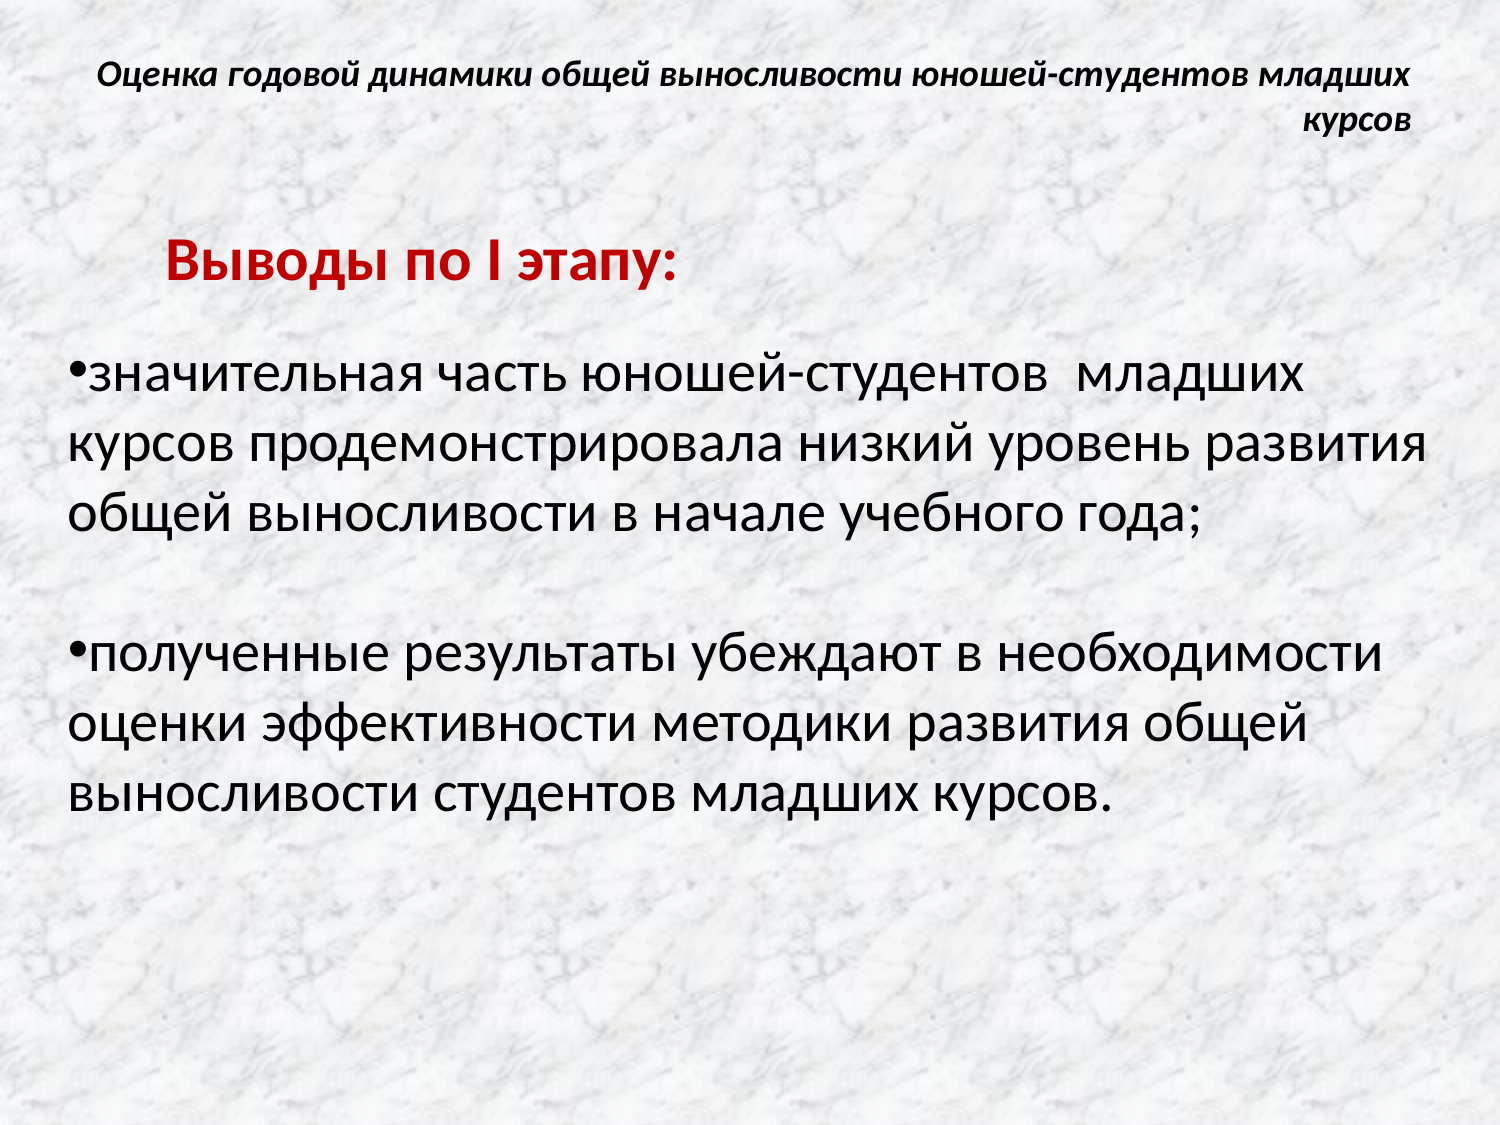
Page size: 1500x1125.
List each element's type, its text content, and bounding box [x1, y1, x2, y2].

title Оценка годовой динамики общей выносливости юношей-студентов младших курсов [64, 0, 1427, 188]
text_box Выводы по I этапу: [76, 210, 1447, 326]
text_box значительная часть юношей-студентов младших курсов продемонстрировала низкий уровень развития общей выносливости в начале учебного года; полученные результаты убеждают в необходимости оценки эффективности методики развития общей выносливости студентов младших курсов. [53, 326, 1459, 901]
